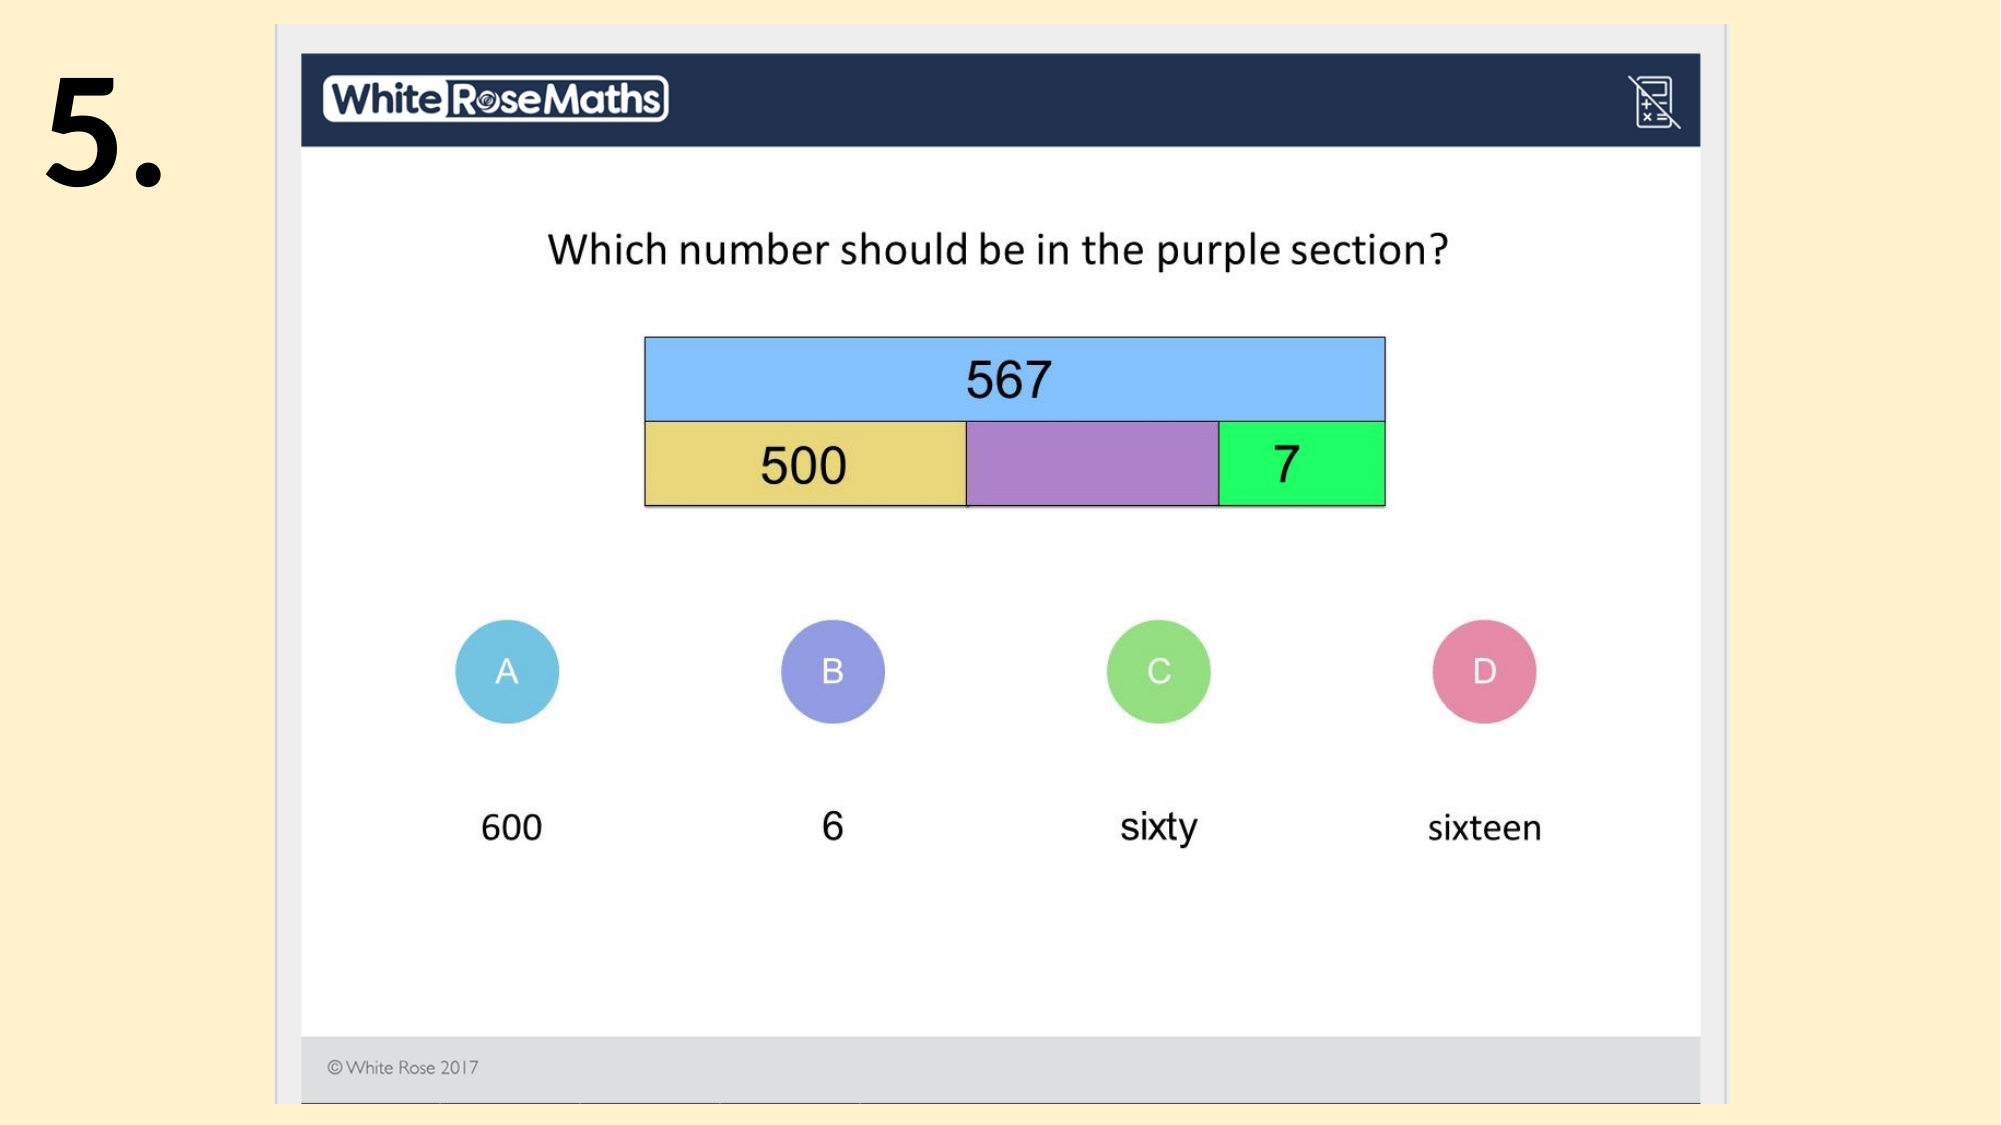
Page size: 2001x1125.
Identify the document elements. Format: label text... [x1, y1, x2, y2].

text_box 5. [26, 12, 188, 228]
picture [274, 24, 1730, 1104]
